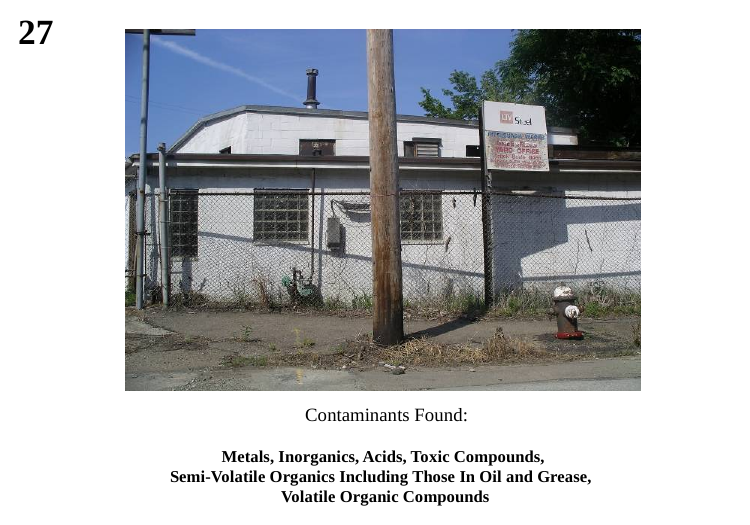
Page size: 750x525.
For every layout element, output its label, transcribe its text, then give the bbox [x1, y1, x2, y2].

text_box 27 [0, 0, 72, 61]
picture [124, 29, 641, 391]
text_box Metals, Inorganics, Acids, Toxic Compounds, Semi-Volatile Organics Including Those In Oil and Grease, Volatile Organic Compounds [143, 436, 611, 525]
text_box Contaminants Found: [286, 393, 487, 435]
